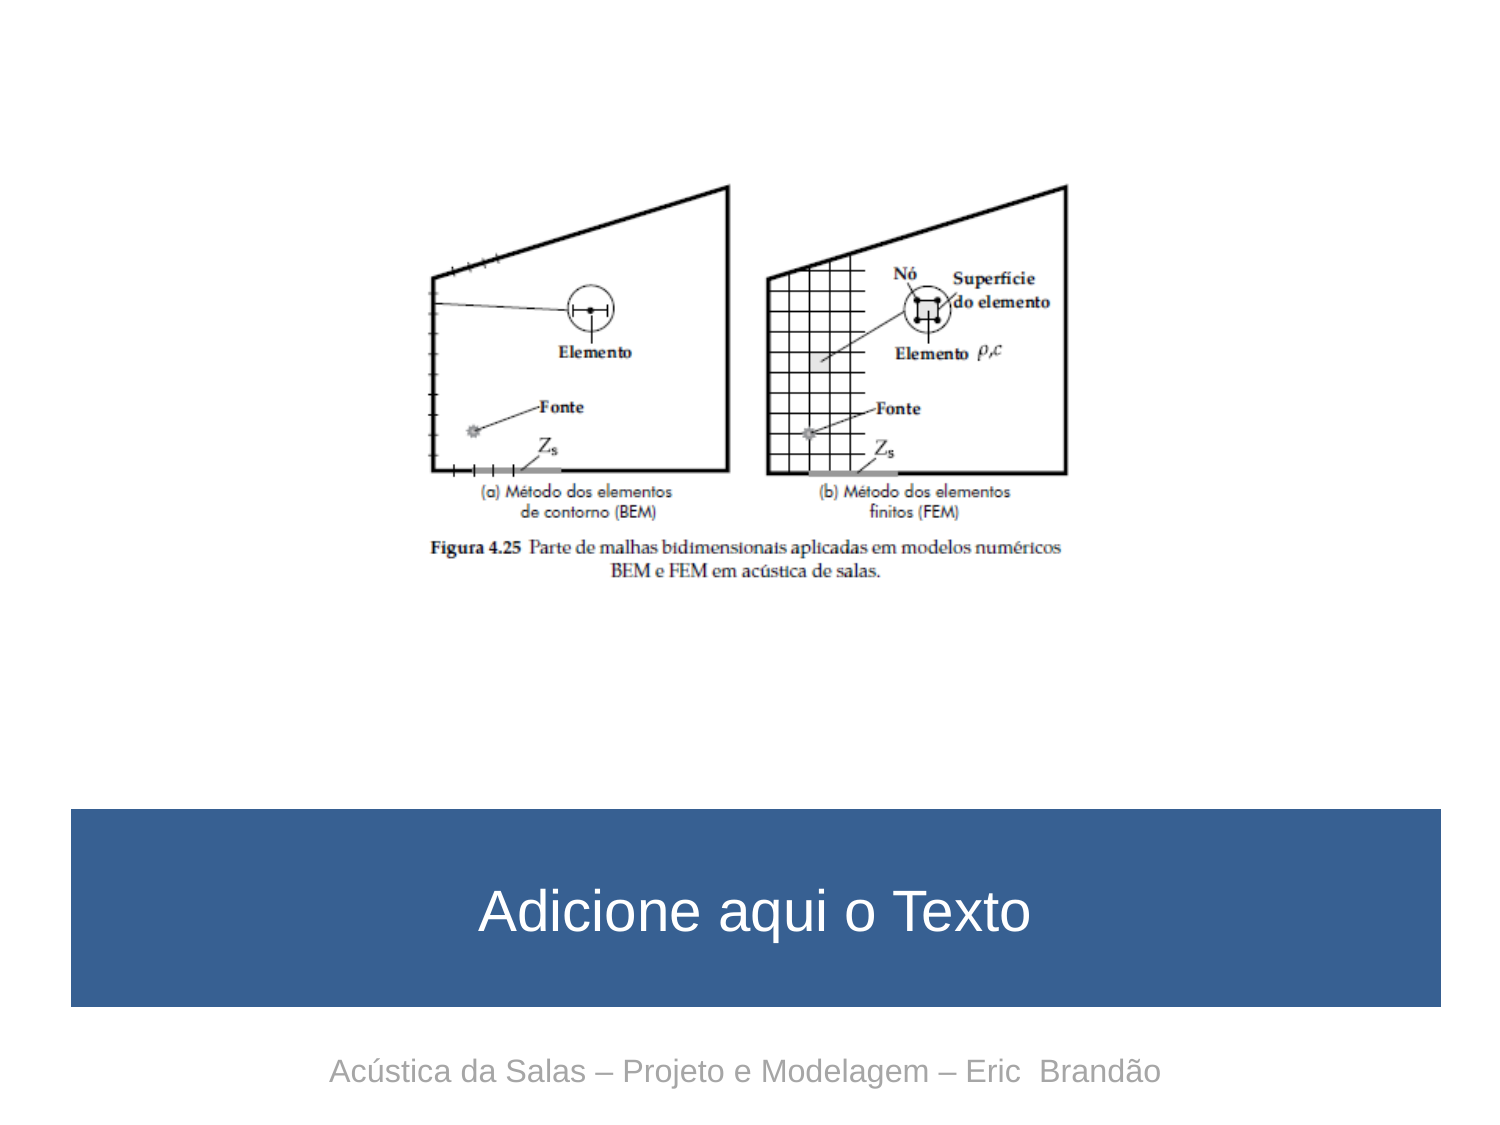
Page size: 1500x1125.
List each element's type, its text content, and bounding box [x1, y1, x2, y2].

text_box Adicione aqui o Texto [70, 808, 1442, 1008]
picture [383, 148, 1116, 590]
footer Acústica da Salas – Projeto e Modelagem – Eric Brandão [0, 1042, 1500, 1103]
